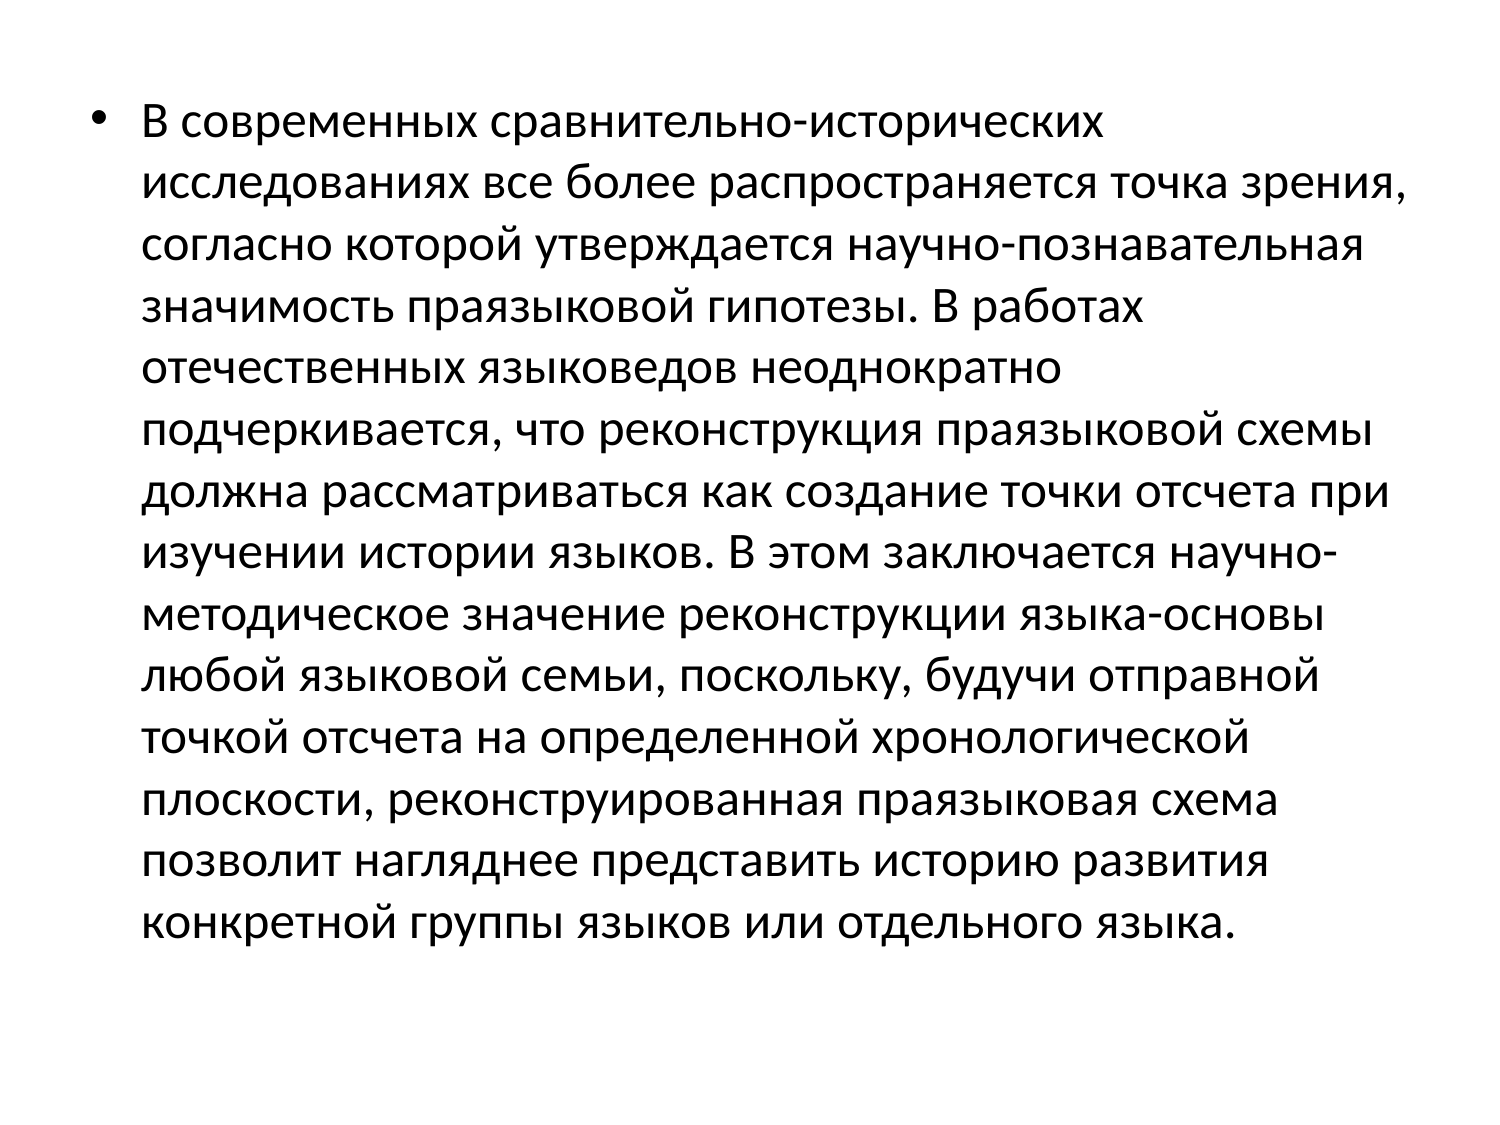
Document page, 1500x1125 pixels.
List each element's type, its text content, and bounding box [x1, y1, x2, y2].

list В современных сравнительно-исторических исследованиях все более распространяется точка зрения, согласно которой утверждается научно-познавательная значимость праязыковой гипотезы. В работах отечественных языковедов неоднократно подчеркивается, что реконструкция праязыковой схемы должна рассматриваться как создание точки отсчета при изучении истории языков. В этом заключается научно-методическое значение реконструкции языка-основы любой языковой семьи, поскольку, будучи отправной точкой отсчета на определенной хронологической плоскости, реконструированная праязыковая схема позволит нагляднее представить историю развития конкретной группы языков или отдельного языка. [75, 78, 1425, 1005]
